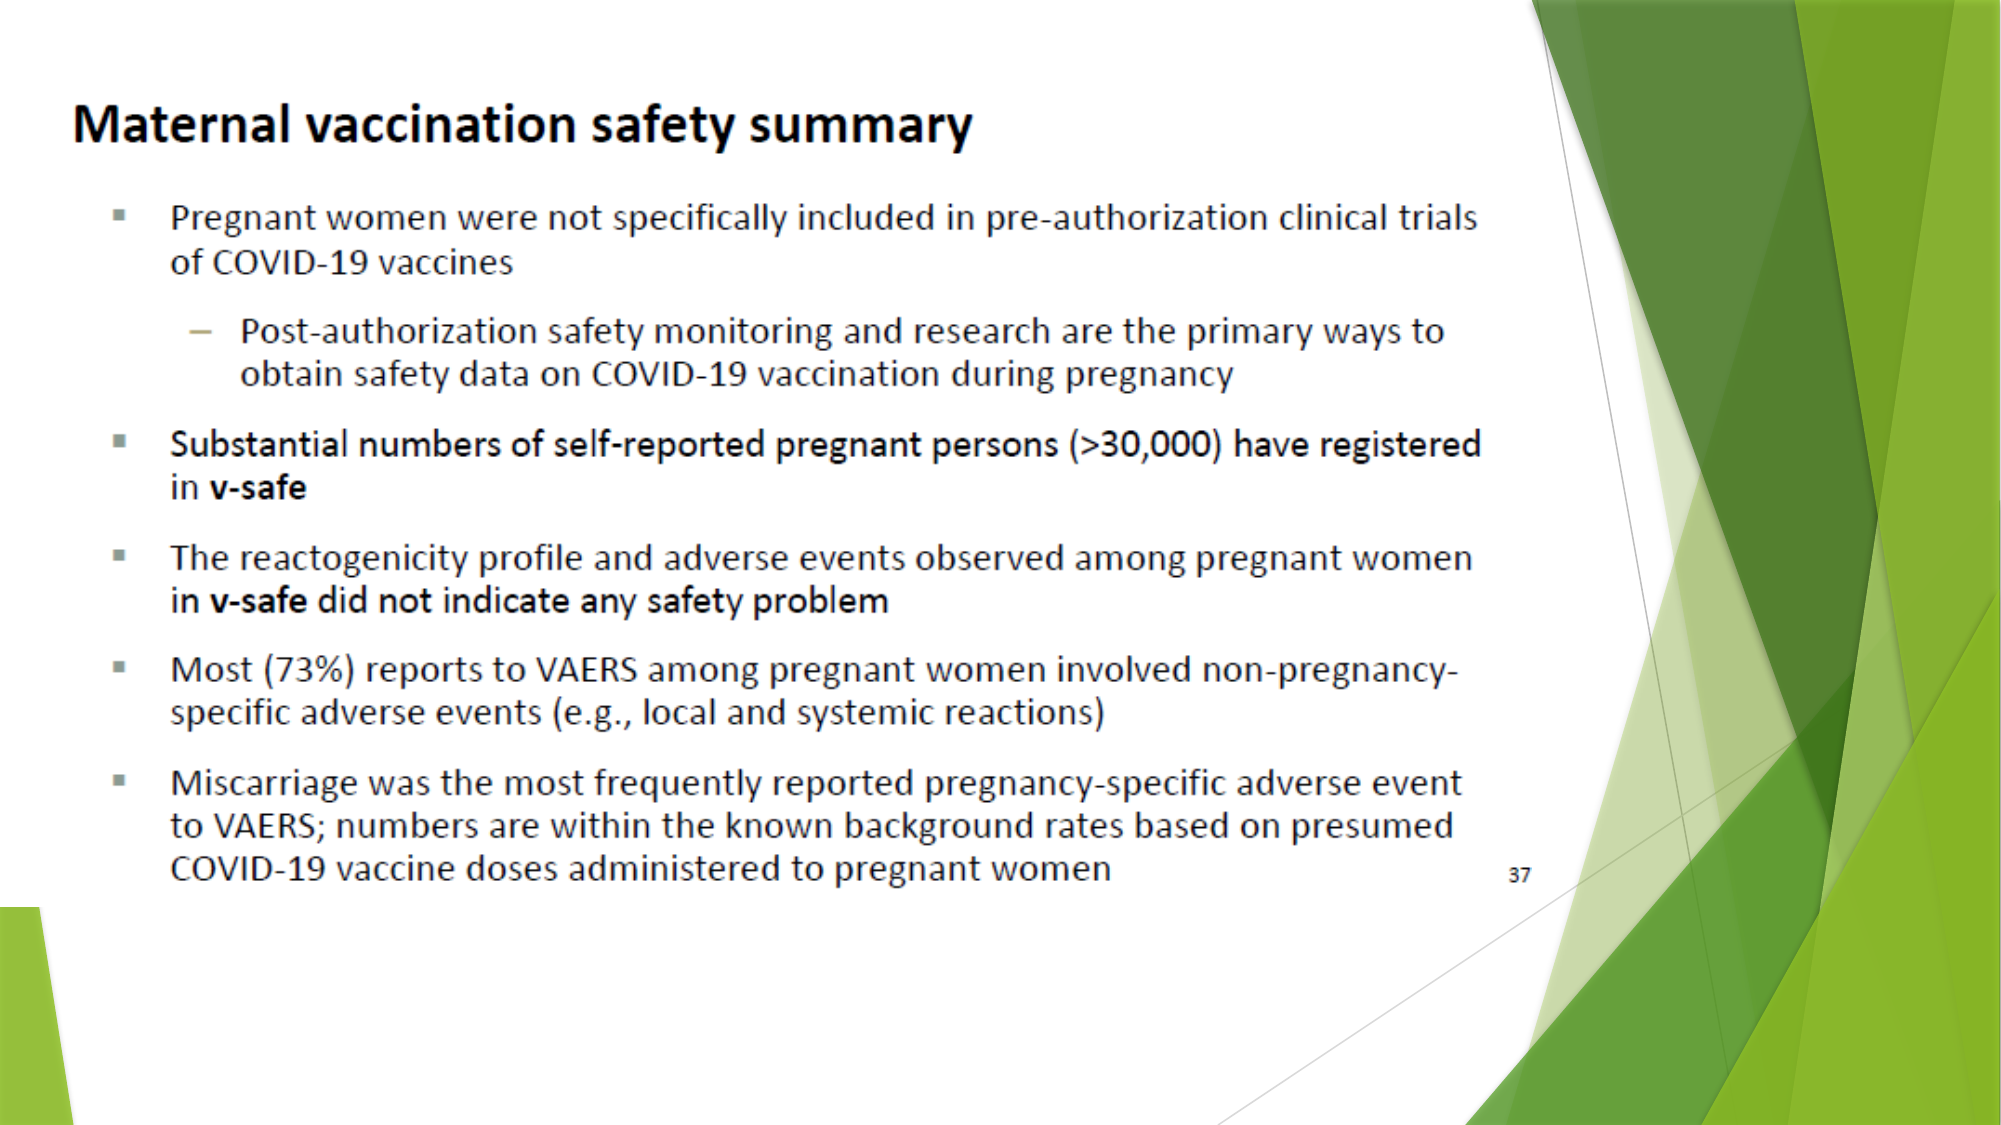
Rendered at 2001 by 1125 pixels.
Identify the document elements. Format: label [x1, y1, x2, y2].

picture [0, 45, 1533, 908]
